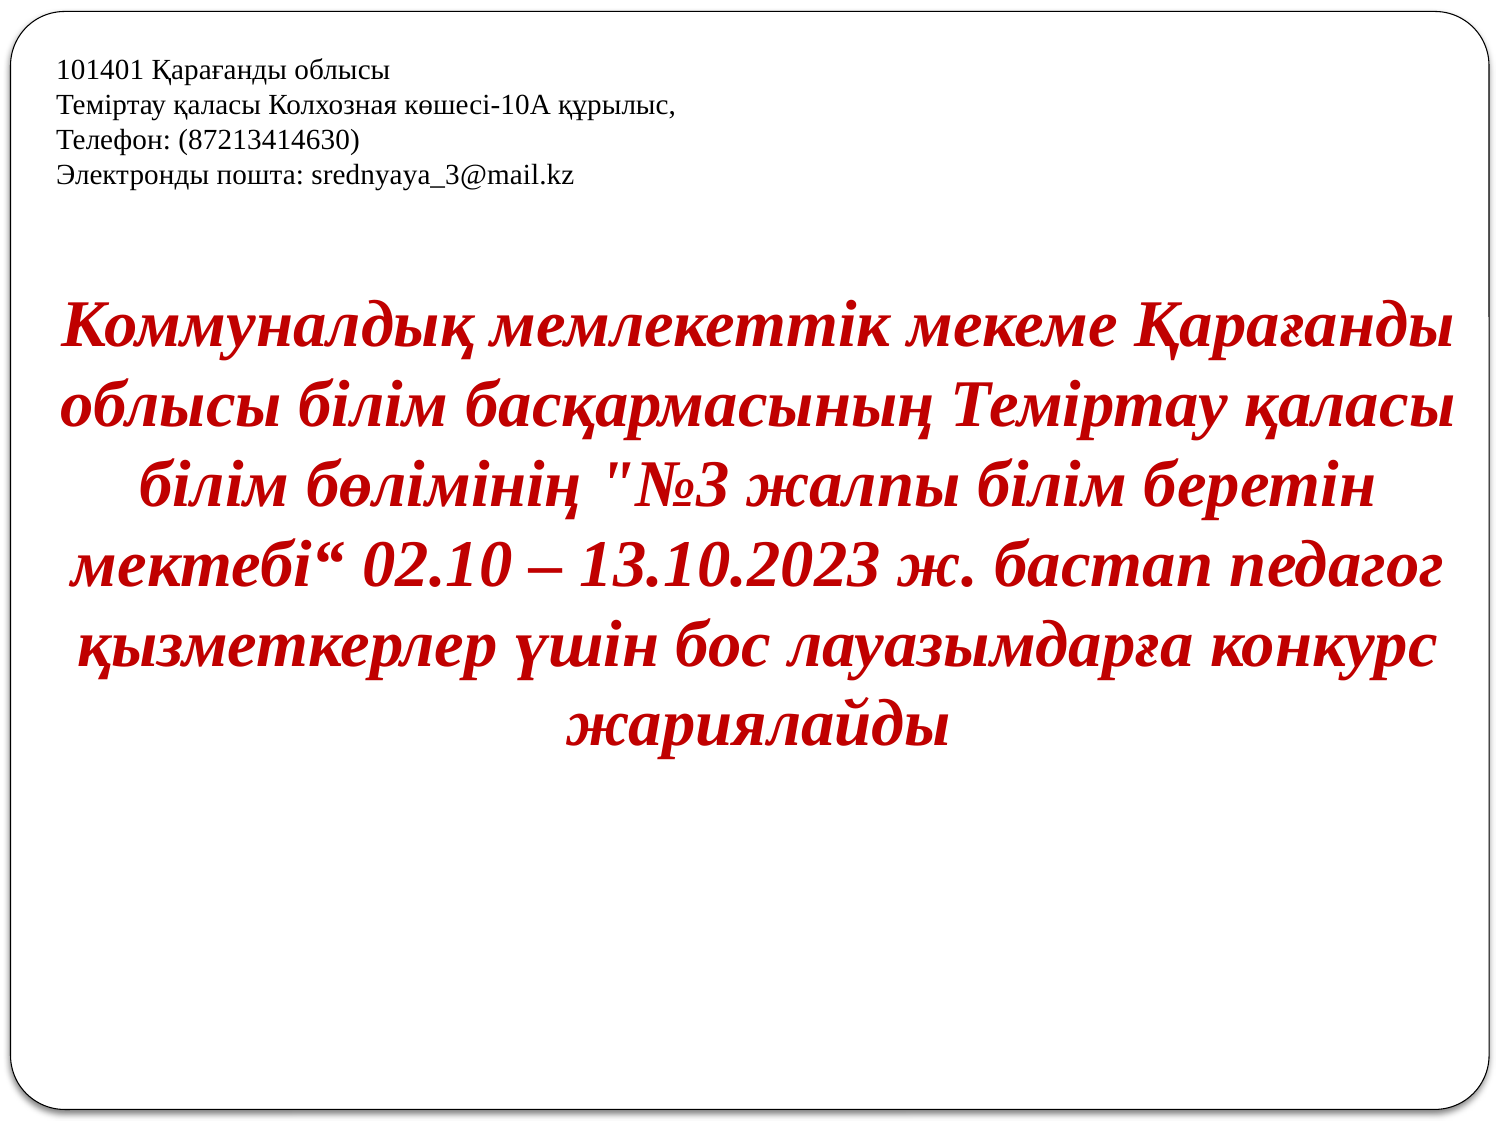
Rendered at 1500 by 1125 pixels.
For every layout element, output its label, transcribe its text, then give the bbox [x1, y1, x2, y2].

text_box 101401 Қарағанды облысы Теміртау қаласы Колхозная көшесі-10А құрылыс, Телефон: (87213414630) Электронды пошта: srednyaya_3@mail.kz [41, 42, 916, 198]
text_box Коммуналдық мемлекеттік мекеме Қарағанды облысы білім басқармасының Теміртау қаласы білім бөлімінің "№3 жалпы білім беретін мектебі“ 02.10 – 13.10.2023 ж. бастап педагог қызметкерлер үшін бос лауазымдарға конкурс жариялайды [14, 272, 1500, 767]
